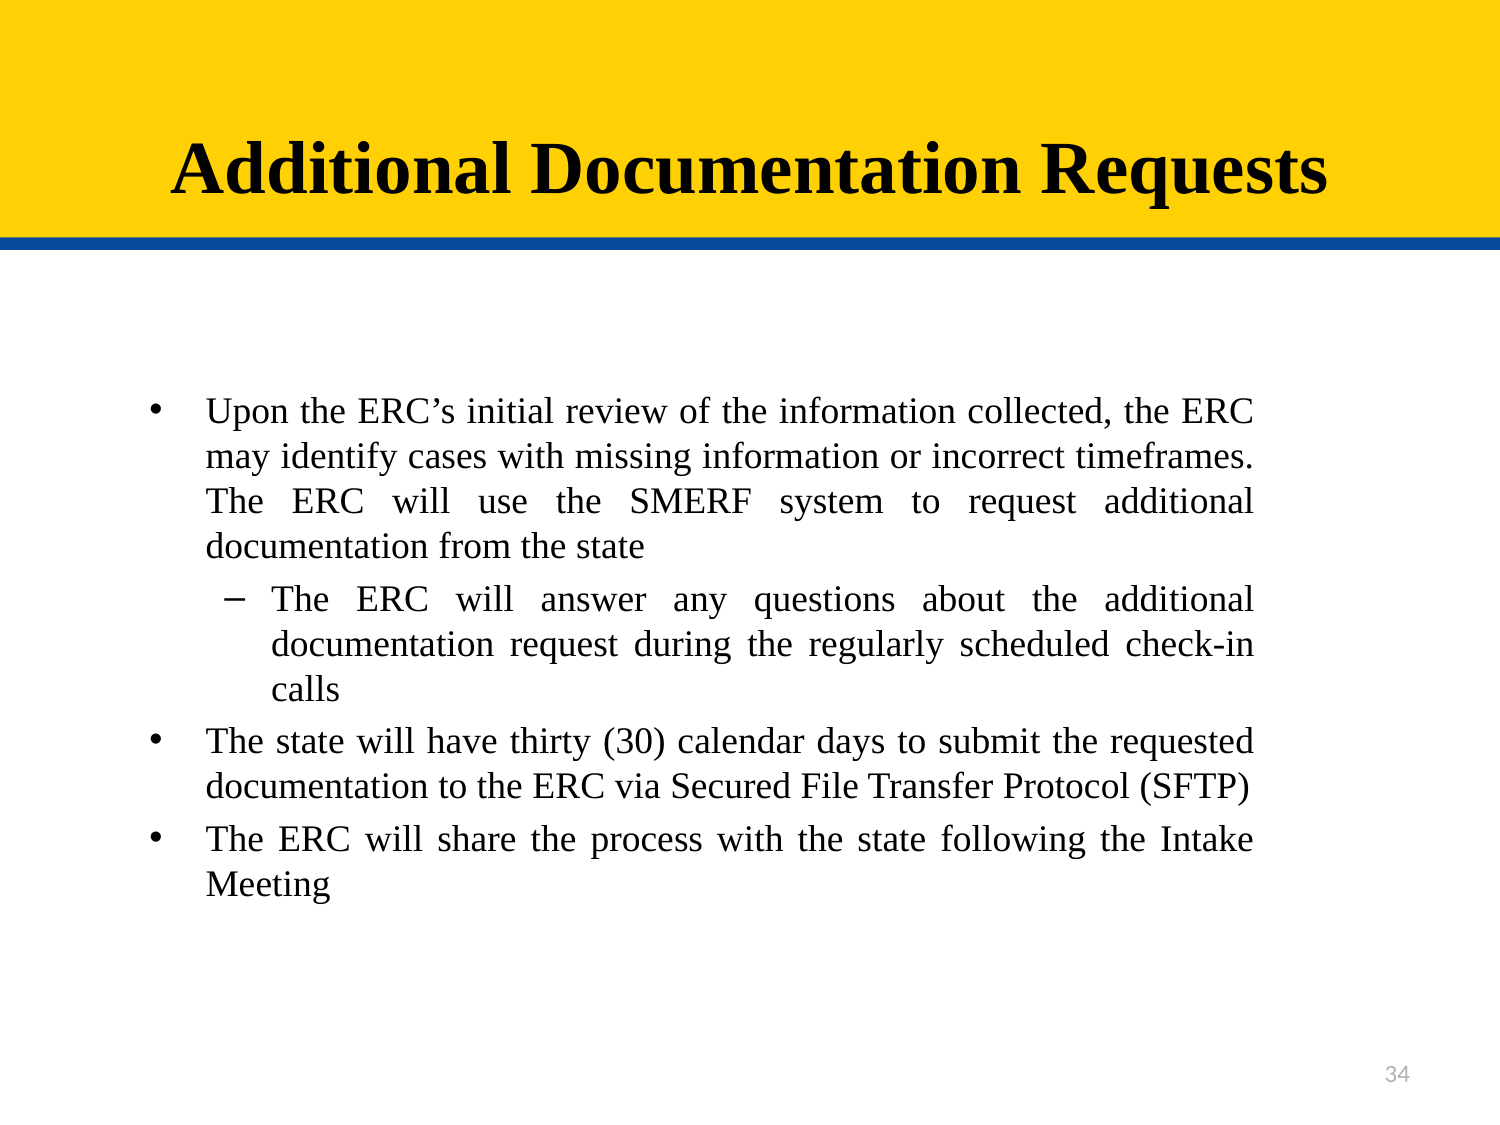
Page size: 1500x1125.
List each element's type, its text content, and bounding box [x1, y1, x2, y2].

title Additional Documentation Requests [0, 0, 1500, 238]
slide_number 34 [1074, 1042, 1425, 1103]
list Upon the ERC’s initial review of the information collected, the ERC may identify cases with missing information or incorrect timeframes. The ERC will use the SMERF system to request additional documentation from the state The ERC will answer any questions about the additional documentation request during the regularly scheduled check-in calls The state will have thirty (30) calendar days to submit the requested documentation to the ERC via Secured File Transfer Protocol (SFTP) The ERC will share the process with the state following the Intake Meeting [134, 378, 1271, 923]
